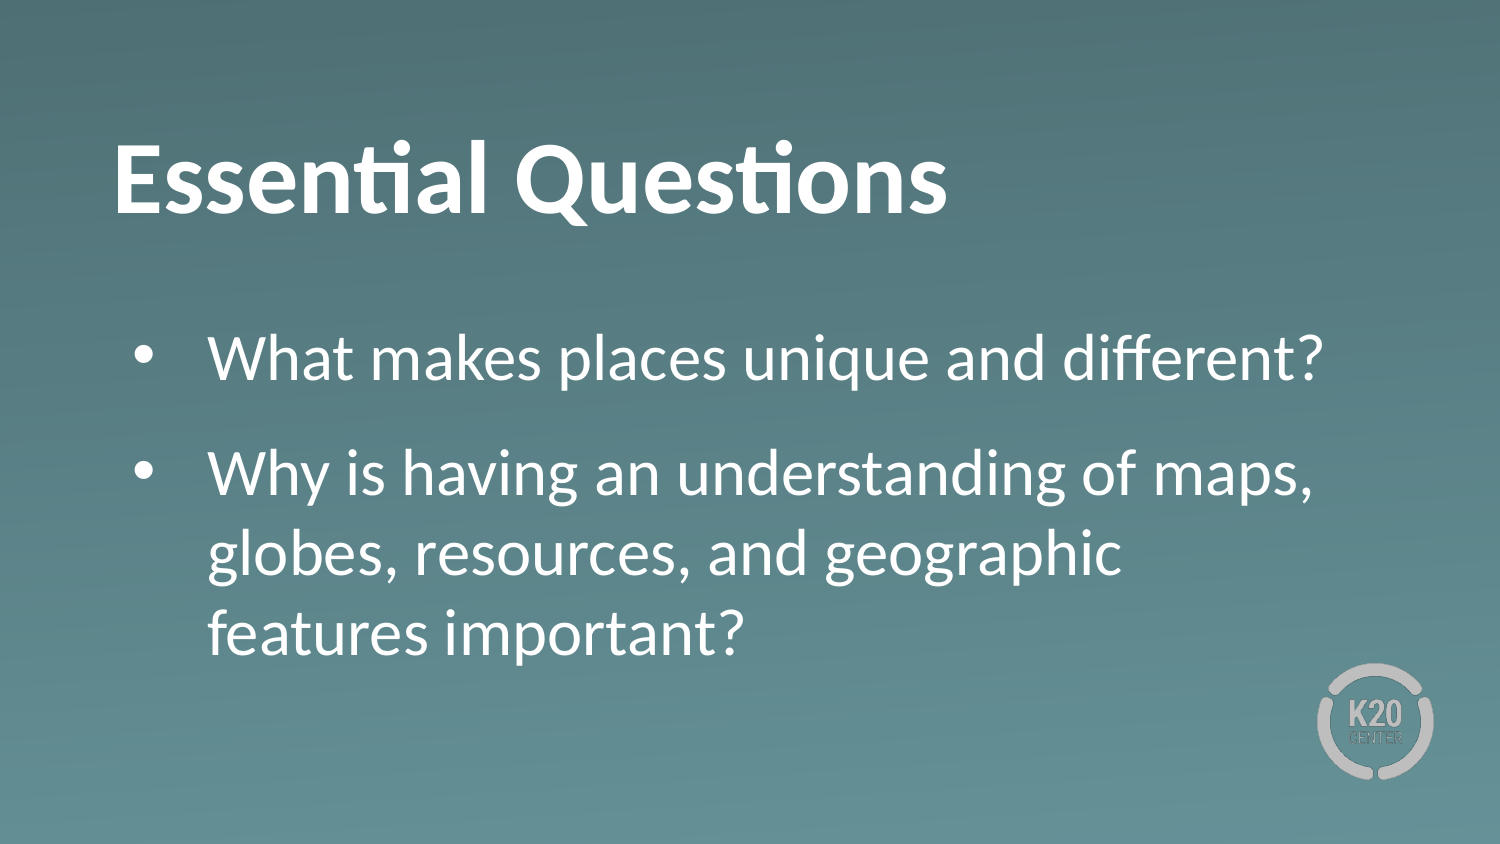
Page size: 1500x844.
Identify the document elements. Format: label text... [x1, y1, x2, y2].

picture [1300, 646, 1451, 797]
list What makes places unique and different? Why is having an understanding of maps, globes, resources, and geographic features important? [86, 305, 1362, 591]
title Essential Questions [112, 66, 1388, 235]
